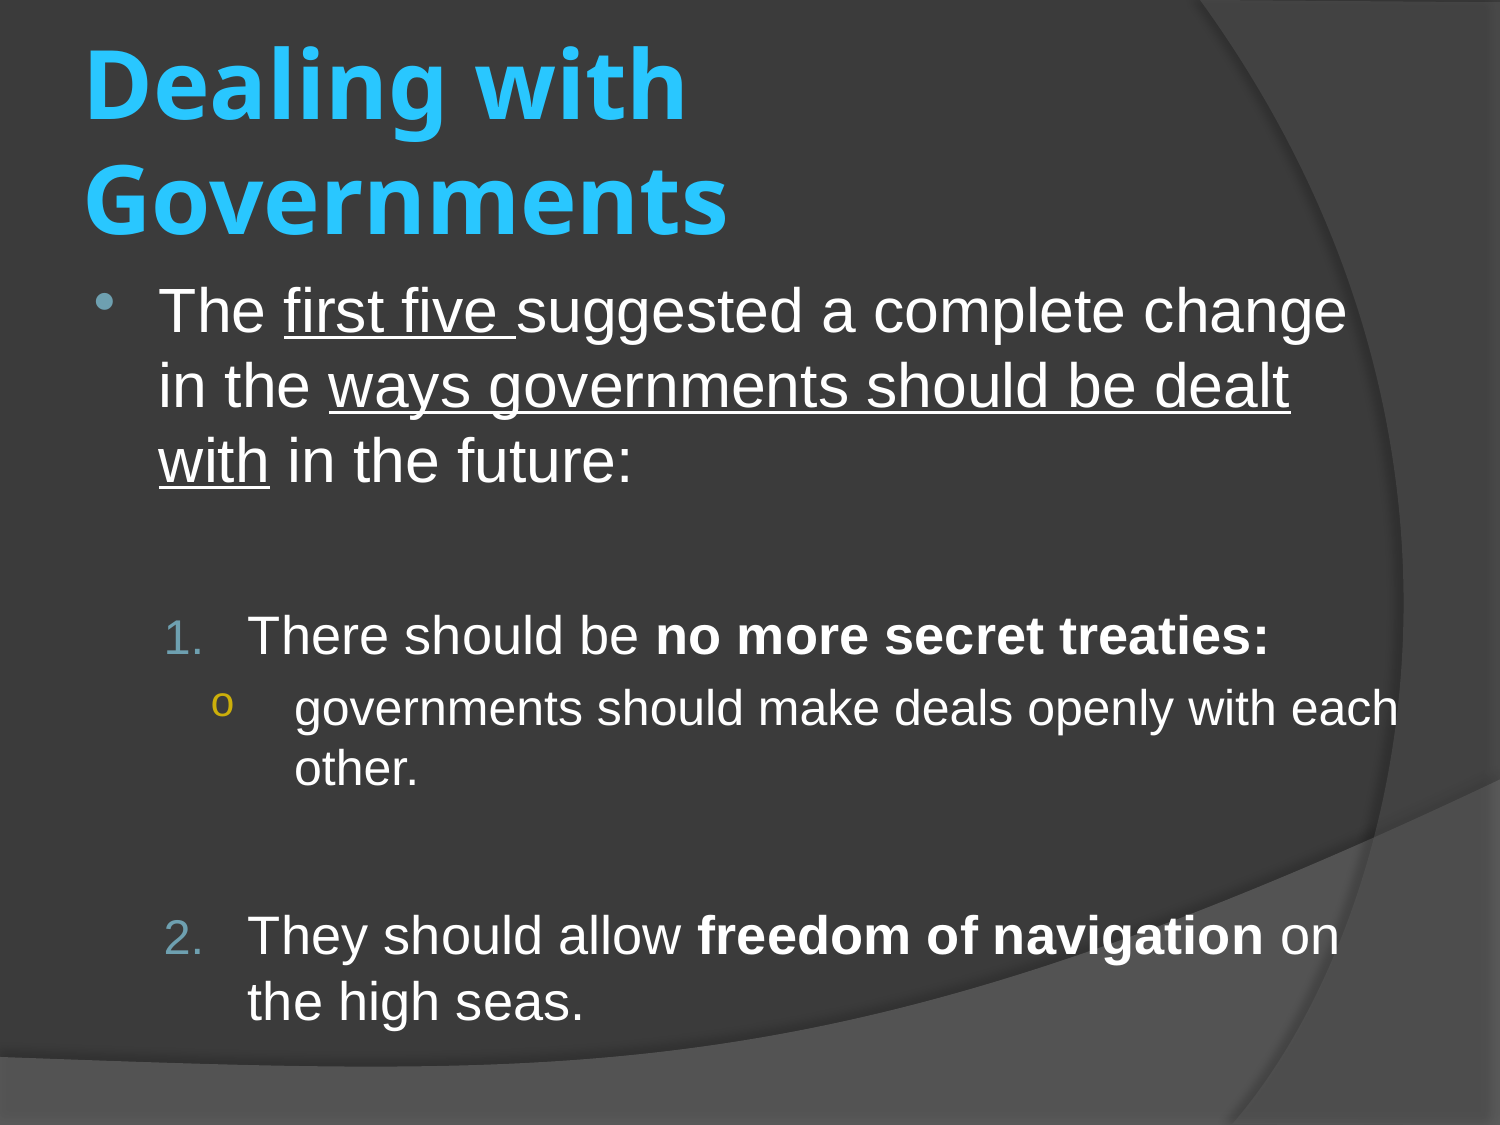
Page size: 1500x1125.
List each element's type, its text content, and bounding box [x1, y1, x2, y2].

list The first five suggested a complete change in the ways governments should be dealt with in the future: There should be no more secret treaties: governments should make deals openly with each other. They should allow freedom of navigation on the high seas. [74, 262, 1424, 1125]
title Dealing with Governments [74, 44, 1301, 233]
